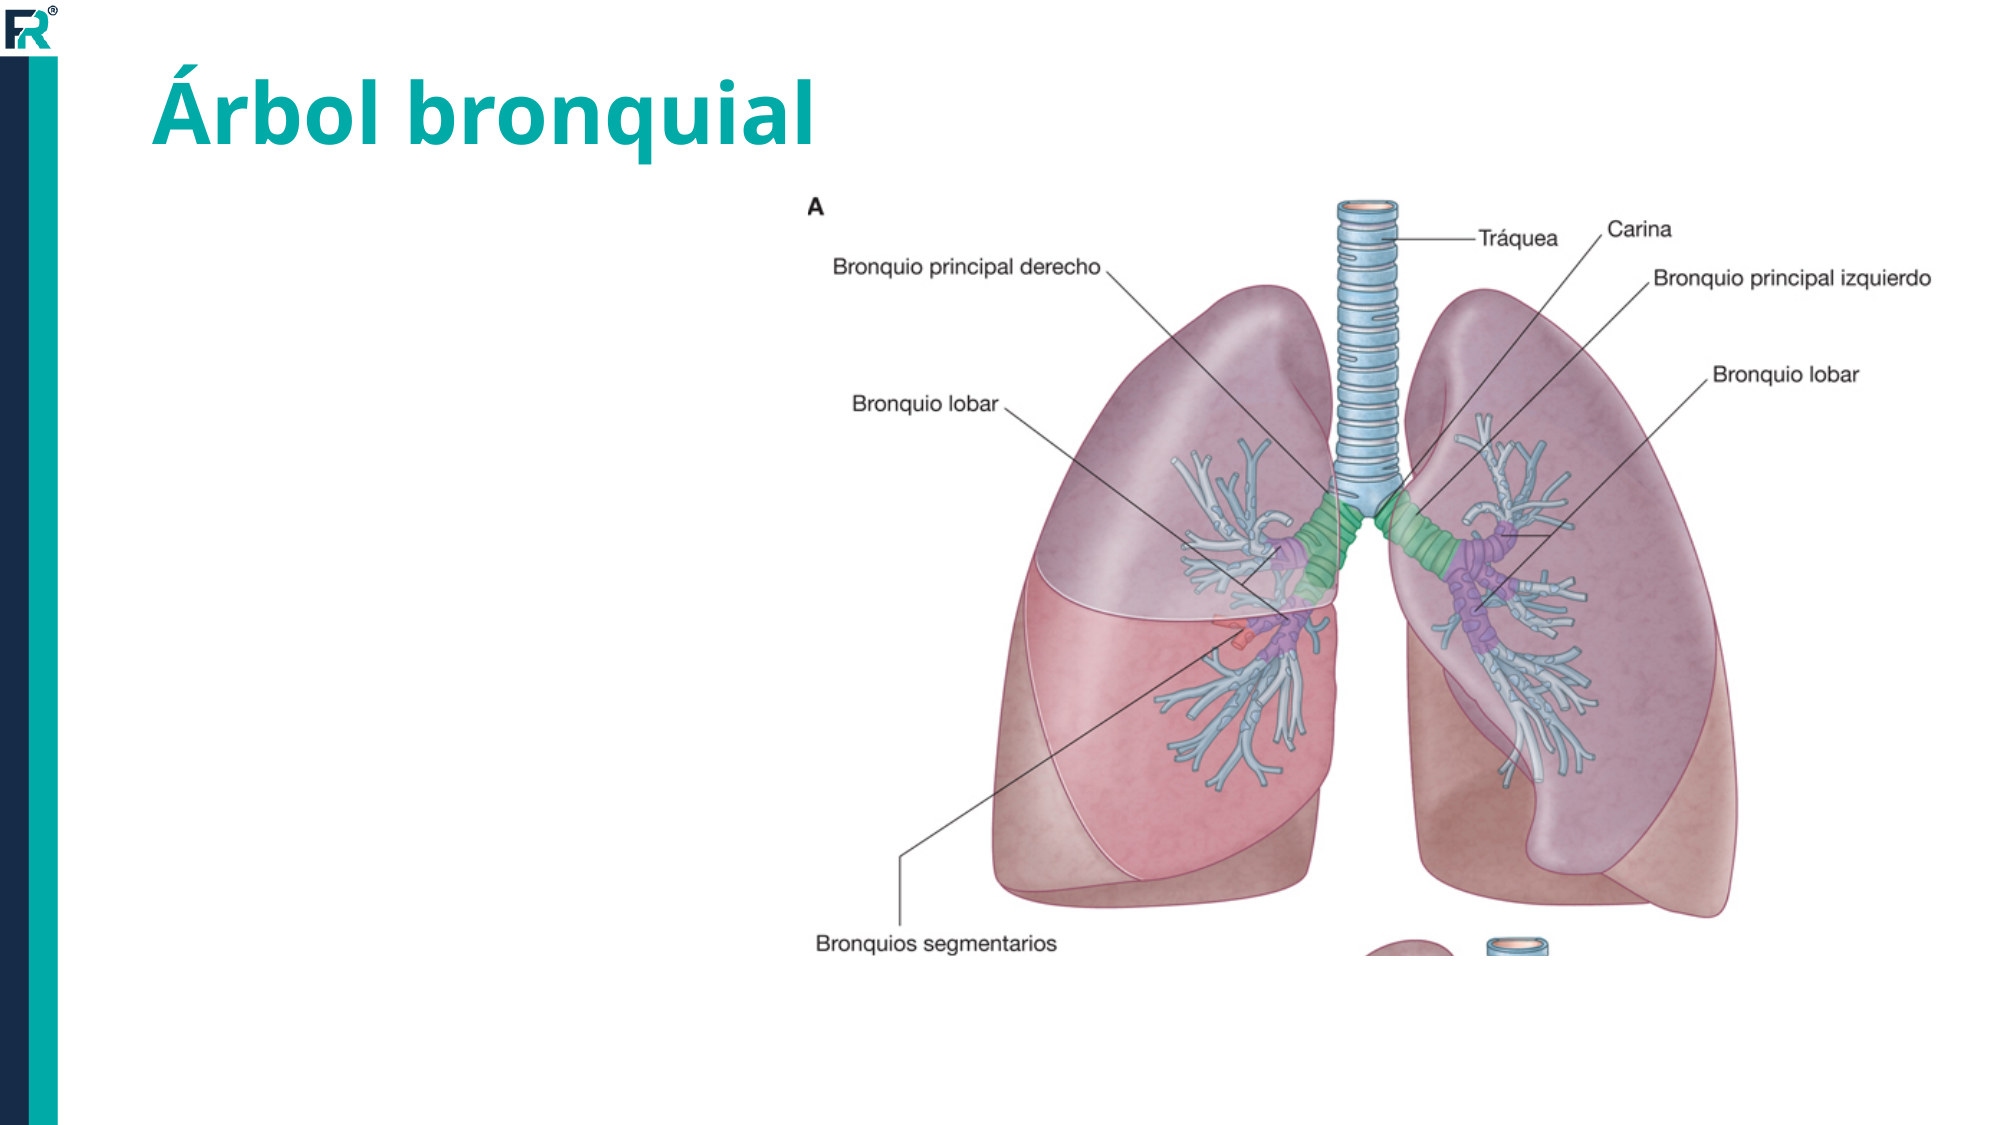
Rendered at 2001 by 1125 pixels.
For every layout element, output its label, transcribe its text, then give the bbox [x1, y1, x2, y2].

title Árbol bronquial [137, 59, 836, 278]
picture [0, 0, 2001, 1125]
